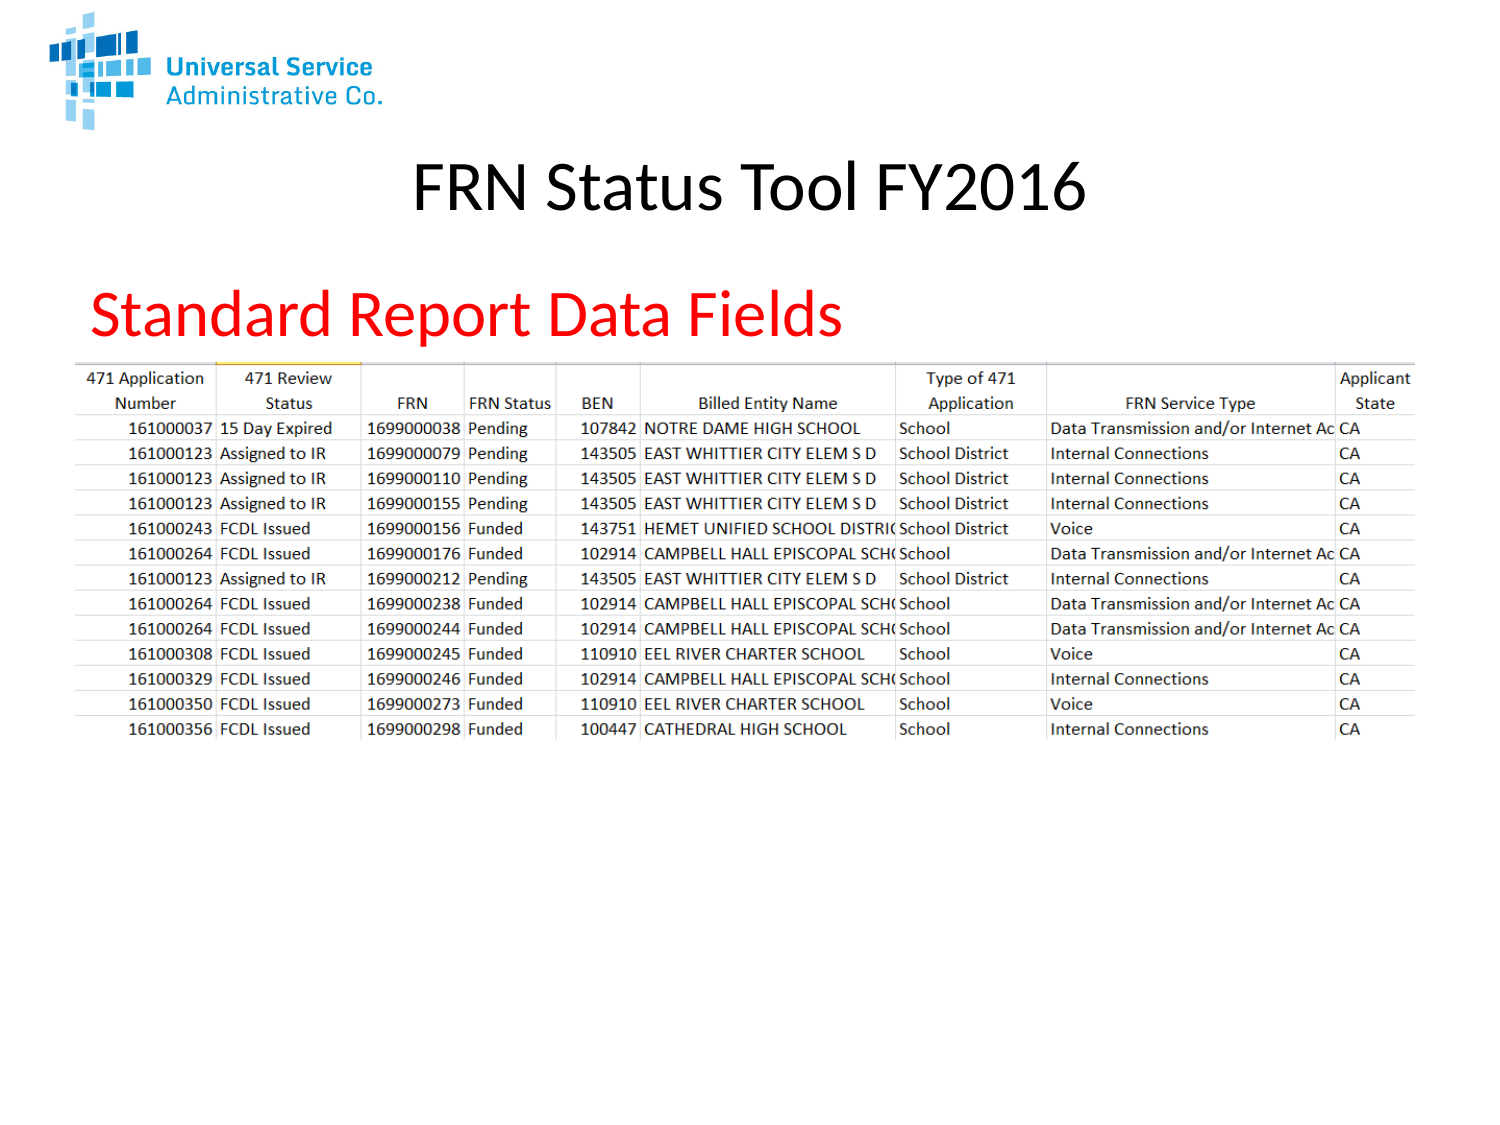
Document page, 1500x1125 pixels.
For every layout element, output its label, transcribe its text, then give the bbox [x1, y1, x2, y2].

title FRN Status Tool FY2016 [75, 45, 1425, 233]
picture [0, 1, 430, 143]
list Standard Report Data Fields [75, 262, 1425, 1005]
picture [74, 362, 1415, 740]
